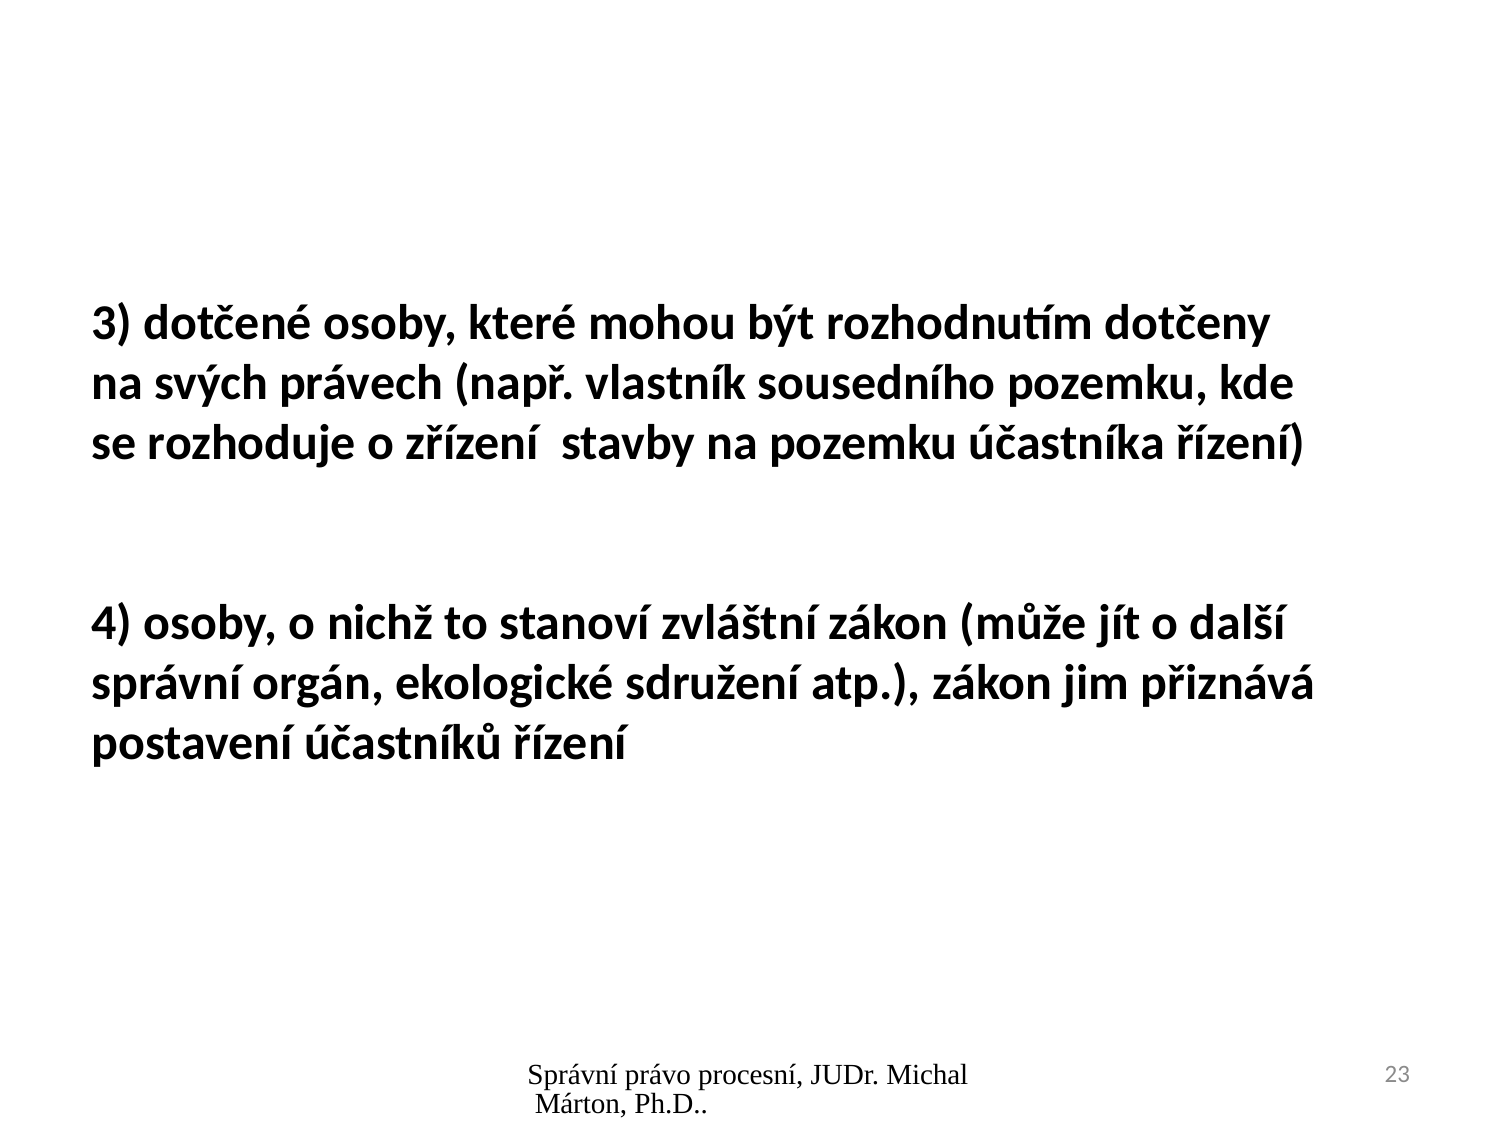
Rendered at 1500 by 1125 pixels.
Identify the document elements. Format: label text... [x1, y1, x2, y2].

text_box 3) dotčené osoby, které mohou být rozhodnutím dotčeny na svých právech (např. vlastník sousedního pozemku, kde se rozhoduje o zřízení stavby na pozemku účastníka řízení) 4) osoby, o nichž to stanoví zvláštní zákon (může jít o další správní orgán, ekologické sdružení atp.), zákon jim přiznává postavení účastníků řízení [76, 282, 1341, 777]
footer Správní právo procesní, JUDr. Michal Márton, Ph.D.. [512, 1042, 988, 1103]
slide_number 23 [1074, 1042, 1425, 1103]
